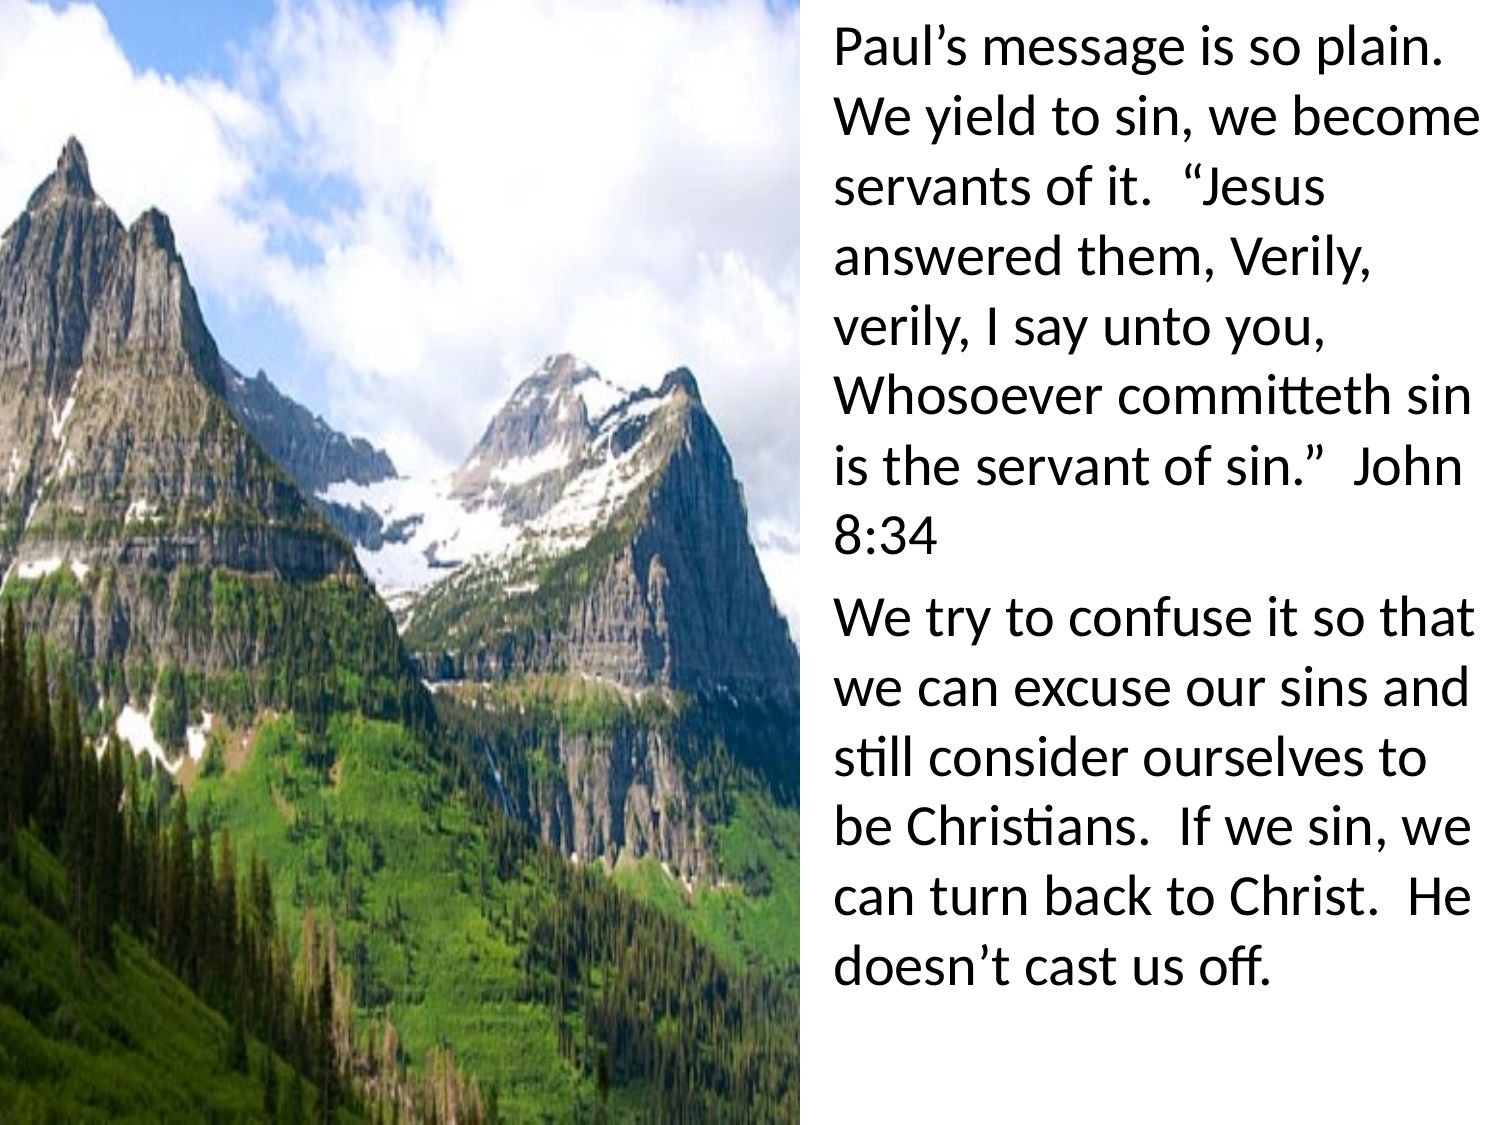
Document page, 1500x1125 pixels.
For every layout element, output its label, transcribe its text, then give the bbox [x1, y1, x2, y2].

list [0, 0, 801, 1125]
list Paul’s message is so plain. We yield to sin, we become servants of it. “Jesus answered them, Verily, verily, I say unto you, Whosoever committeth sin is the servant of sin.” John 8:34 We try to confuse it so that we can excuse our sins and still consider ourselves to be Christians. If we sin, we can turn back to Christ. He doesn’t cast us off. [801, 0, 1500, 1125]
